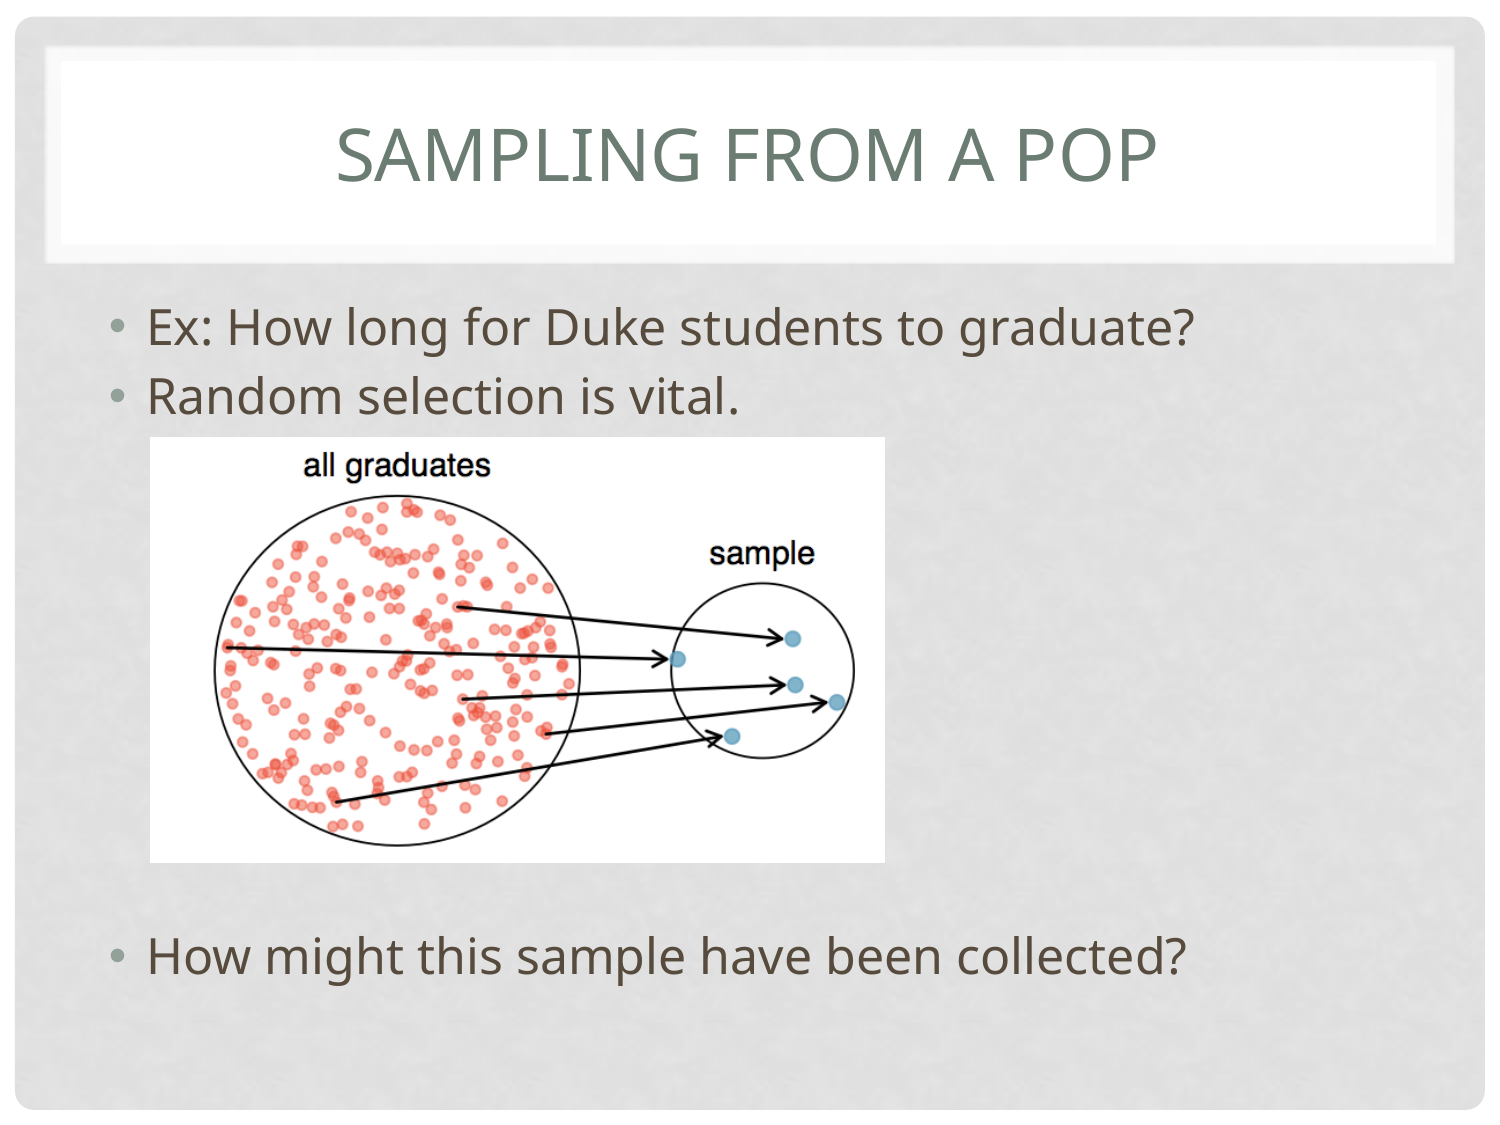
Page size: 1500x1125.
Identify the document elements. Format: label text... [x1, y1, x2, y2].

list Ex: How long for Duke students to graduate? Random selection is vital. How might this sample have been collected? [75, 287, 1425, 1005]
picture [149, 437, 885, 863]
title Sampling from a pop [69, 66, 1425, 238]
